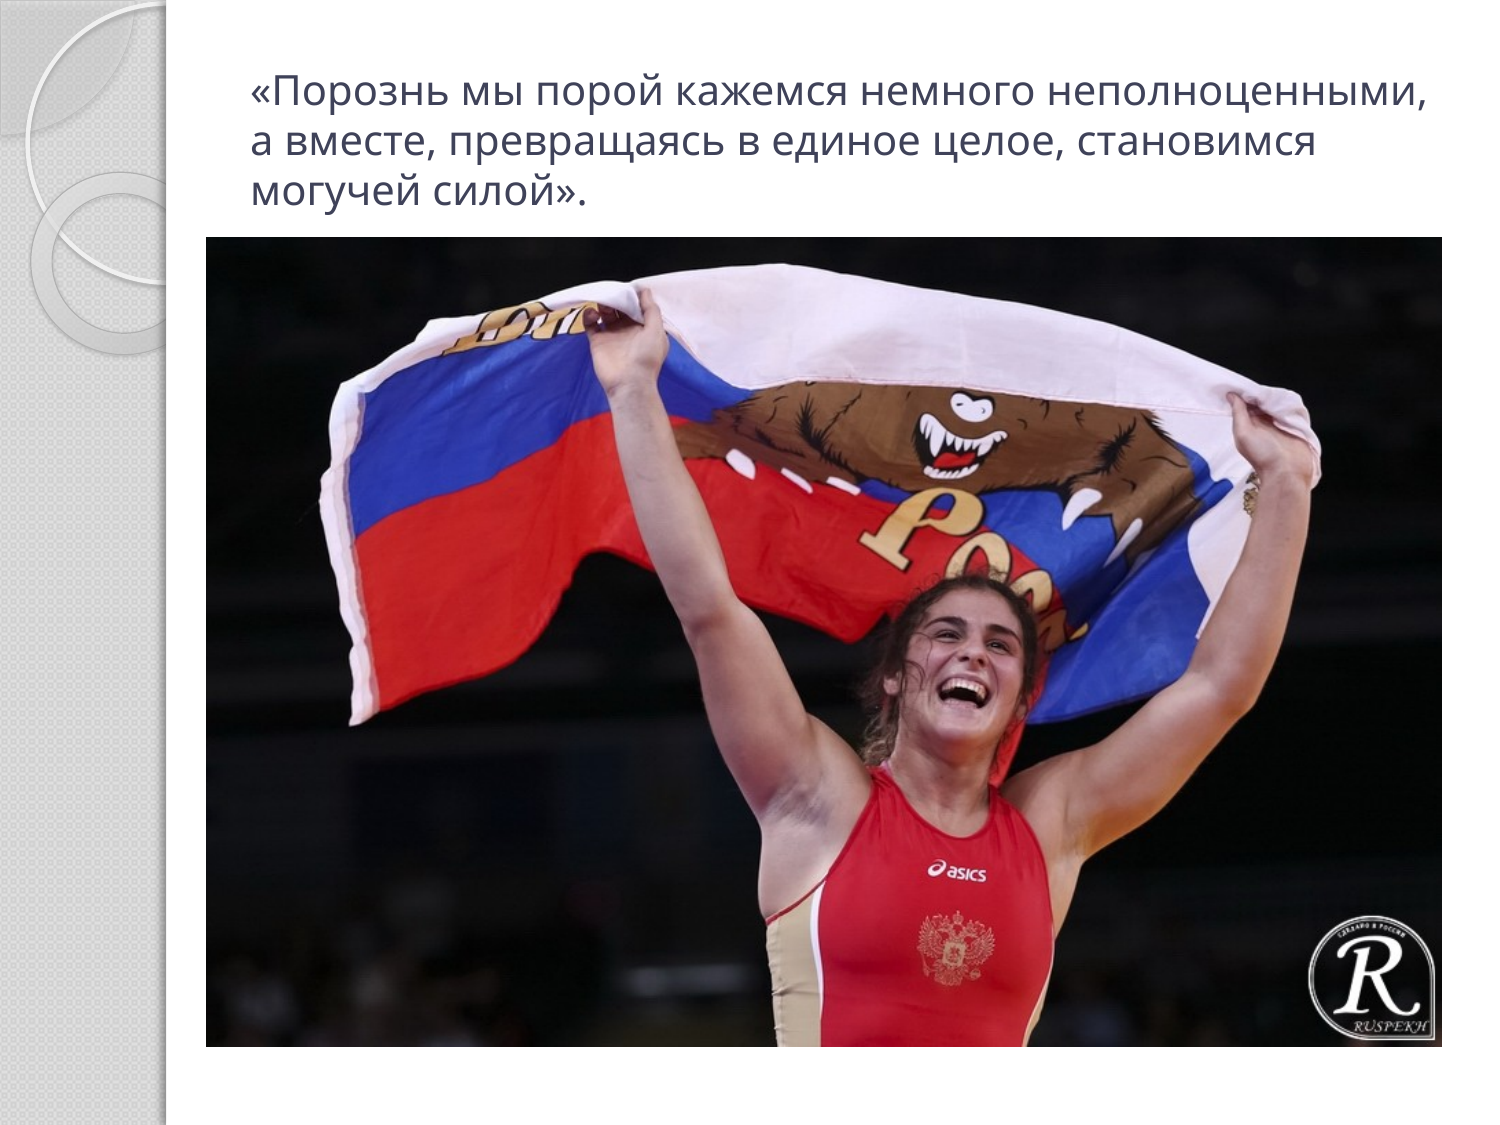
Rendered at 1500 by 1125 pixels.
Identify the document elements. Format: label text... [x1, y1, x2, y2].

title «Порознь мы порой кажемся немного неполноценными, а вместе, превращаясь в единое целое, становимся могучей силой». [235, 45, 1466, 233]
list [206, 237, 1442, 1047]
